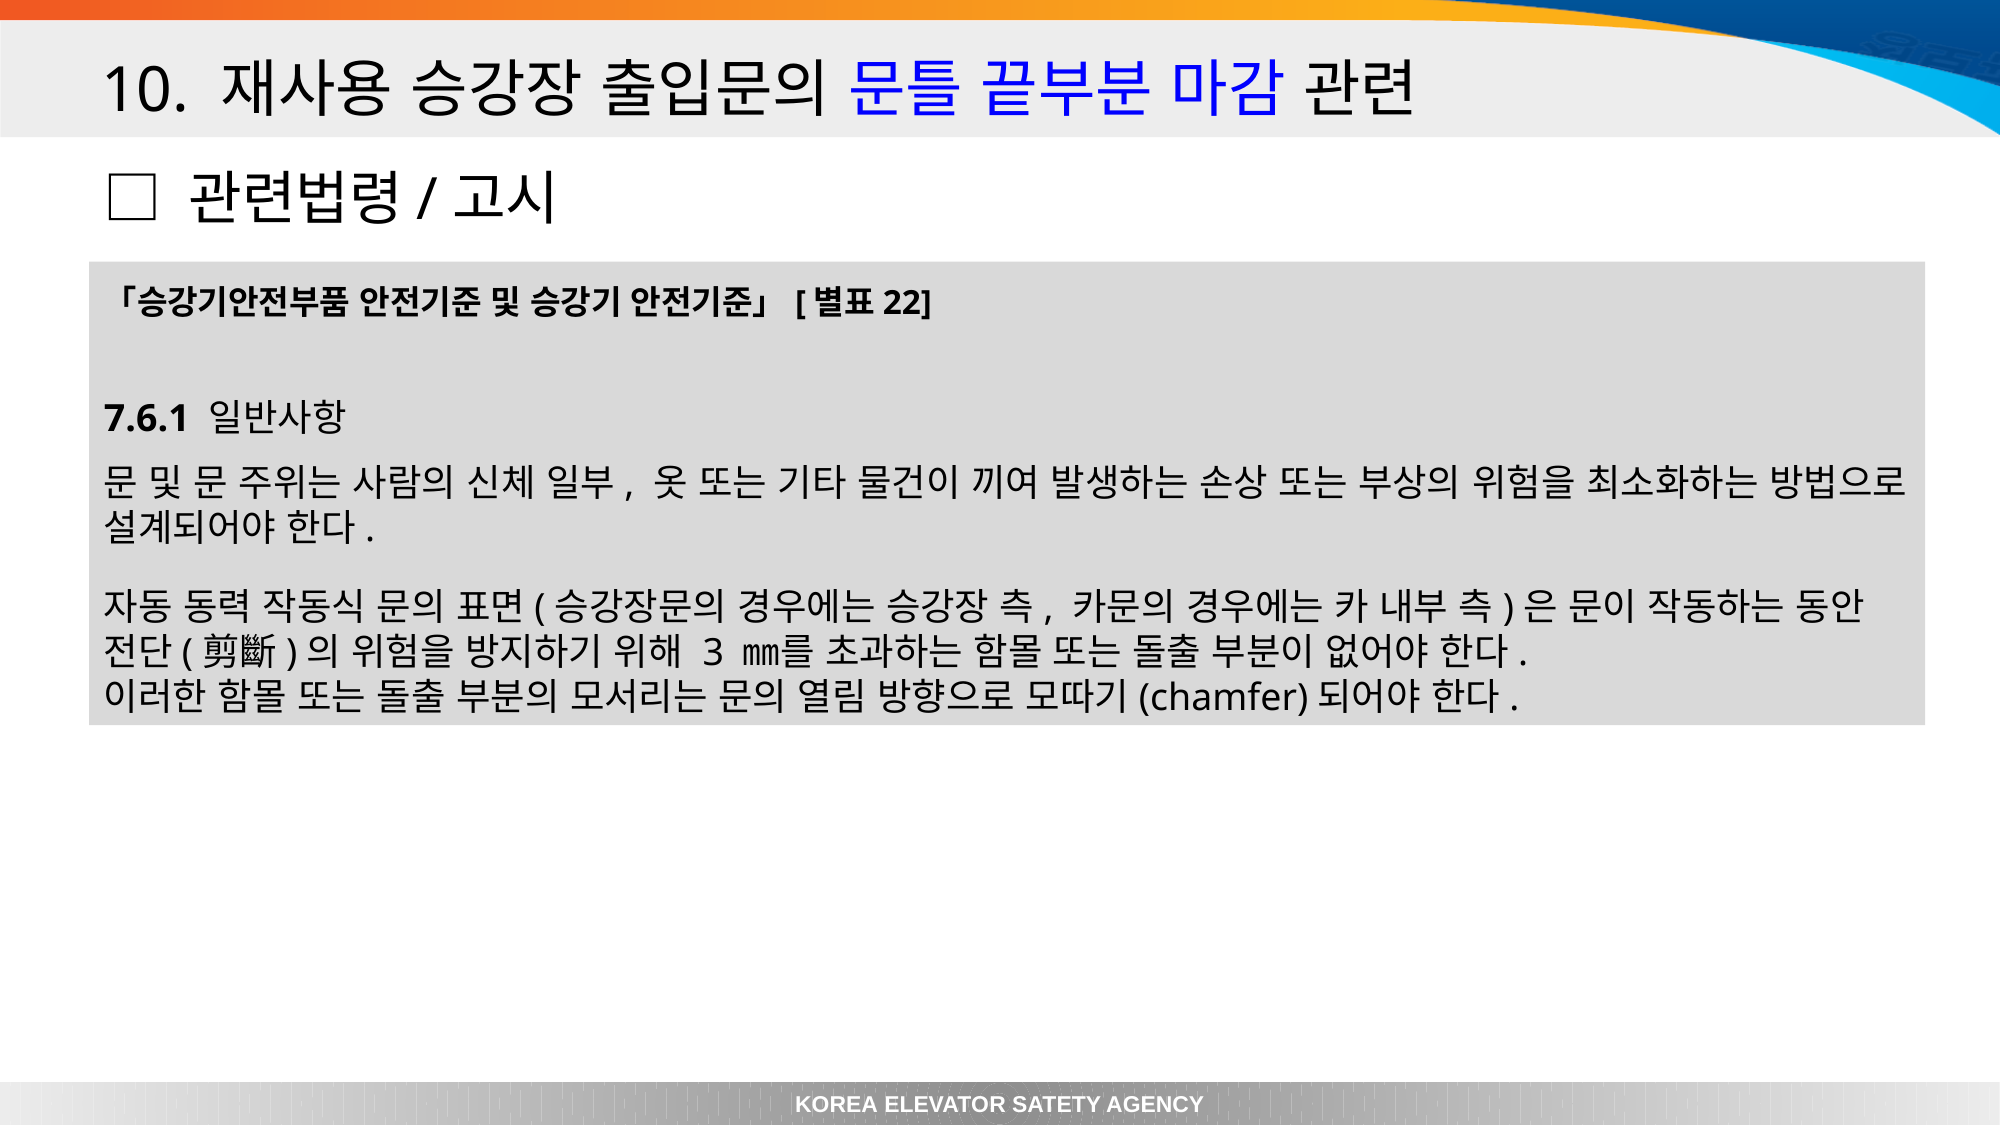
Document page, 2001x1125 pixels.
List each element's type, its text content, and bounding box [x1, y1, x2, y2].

text_box 「승강기안전부품 안전기준 및 승강기 안전기준」[별표22] 7.6.1 일반사항 문 및 문 주위는 사람의 신체 일부, 옷 또는 기타 물건이 끼여 발생하는 손상 또는 부상의 위험을 최소화하는 방법으로 설계되어야 한다. 자동 동력 작동식 문의 표면(승강장문의 경우에는 승강장 측, 카문의 경우에는 카 내부 측)은 문이 작동하는 동안 전단(剪斷)의 위험을 방지하기 위해 3 ㎜를 초과하는 함몰 또는 돌출 부분이 없어야 한다. 이러한 함몰 또는 돌출 부분의 모서리는 문의 열림 방향으로 모따기(chamfer)되어야 한다. [89, 261, 1926, 726]
text_box □ 관련법령/고시 [88, 154, 575, 239]
text_box 10. 재사용 승강장 출입문의 문틀 끝부분 마감 관련 [86, 41, 1434, 132]
picture [0, 0, 2000, 135]
